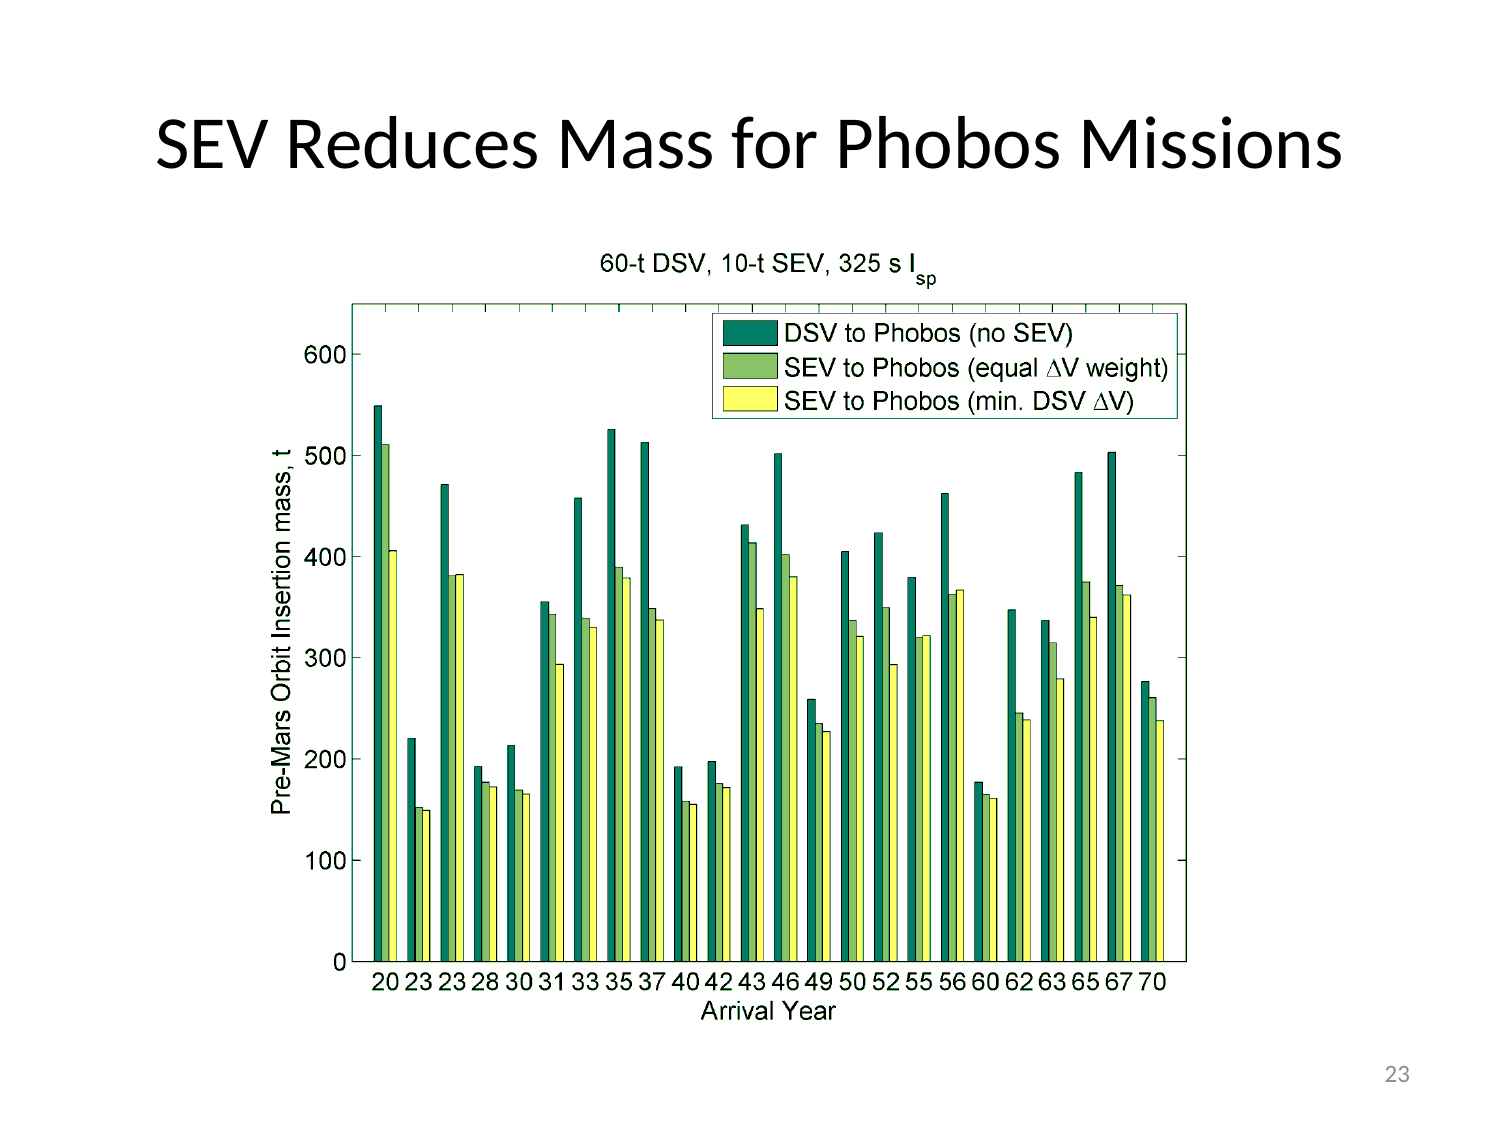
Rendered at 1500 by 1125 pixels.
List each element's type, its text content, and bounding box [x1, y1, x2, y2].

picture [212, 243, 1288, 1051]
slide_number 23 [1074, 1042, 1425, 1103]
title SEV Reduces Mass for Phobos Missions [75, 45, 1425, 233]
